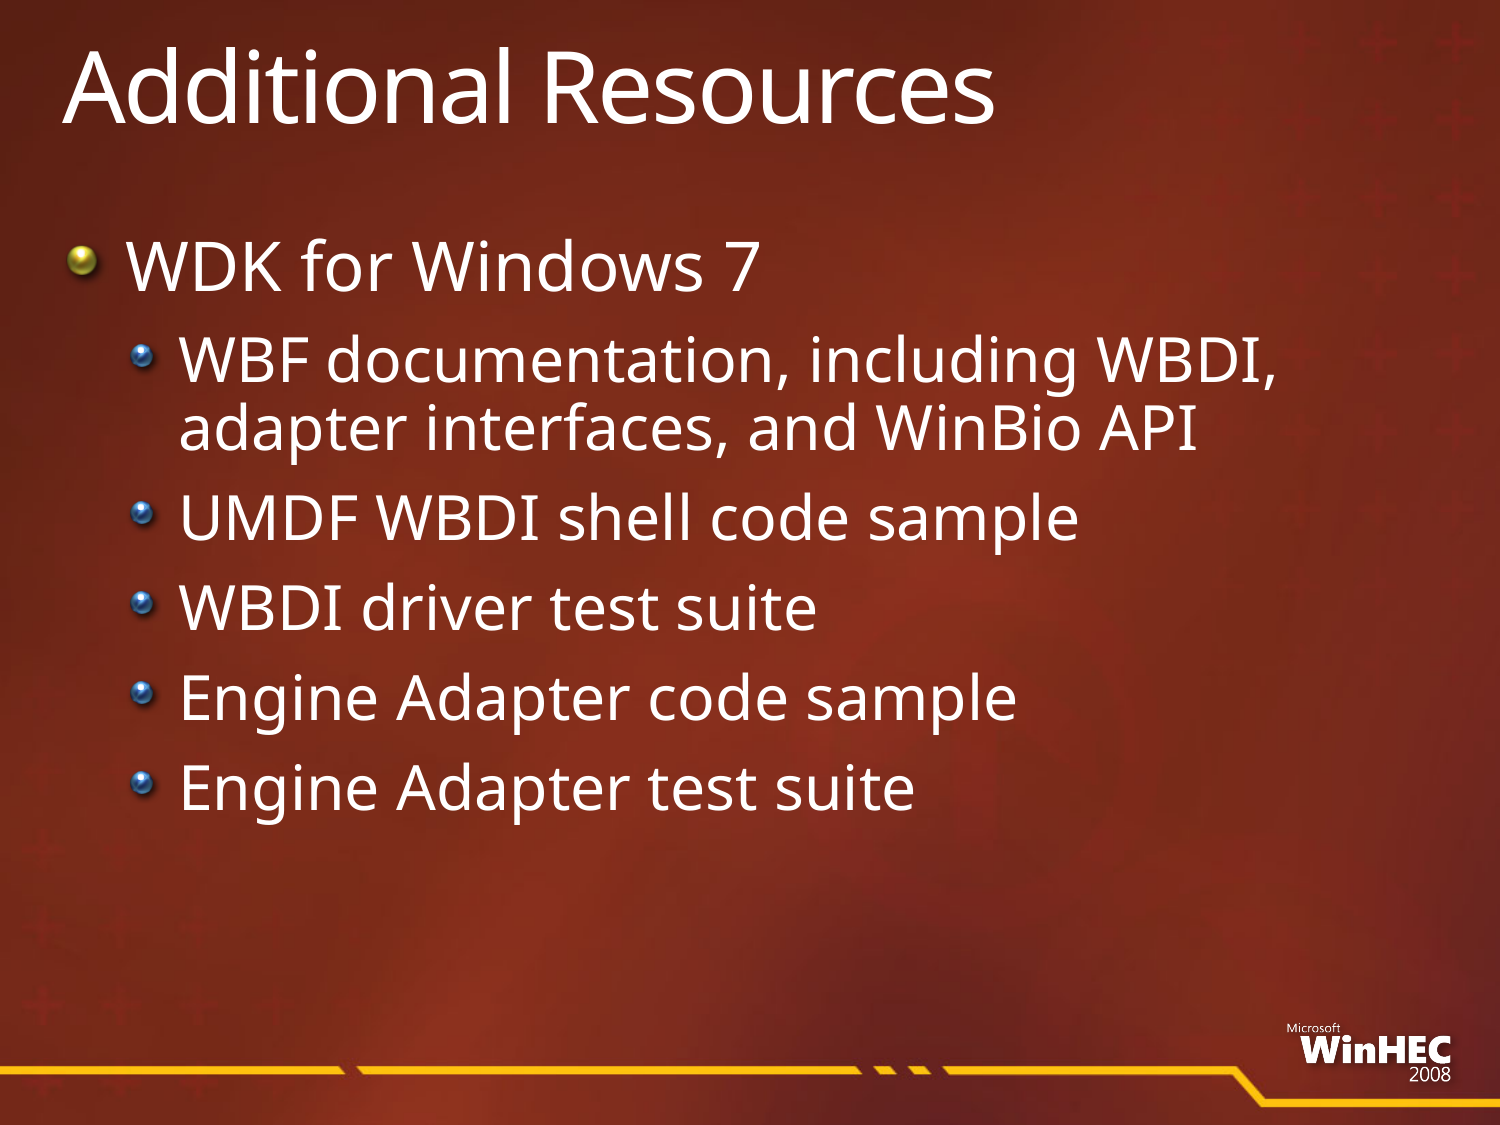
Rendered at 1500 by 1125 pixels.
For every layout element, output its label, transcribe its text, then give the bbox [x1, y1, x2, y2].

list WDK for Windows 7 WBF documentation, including WBDI, adapter interfaces, and WinBio API UMDF WBDI shell code sample WBDI driver test suite Engine Adapter code sample Engine Adapter test suite [62, 231, 1438, 832]
picture [0, 0, 1500, 1125]
title Additional Resources [62, 37, 1438, 147]
